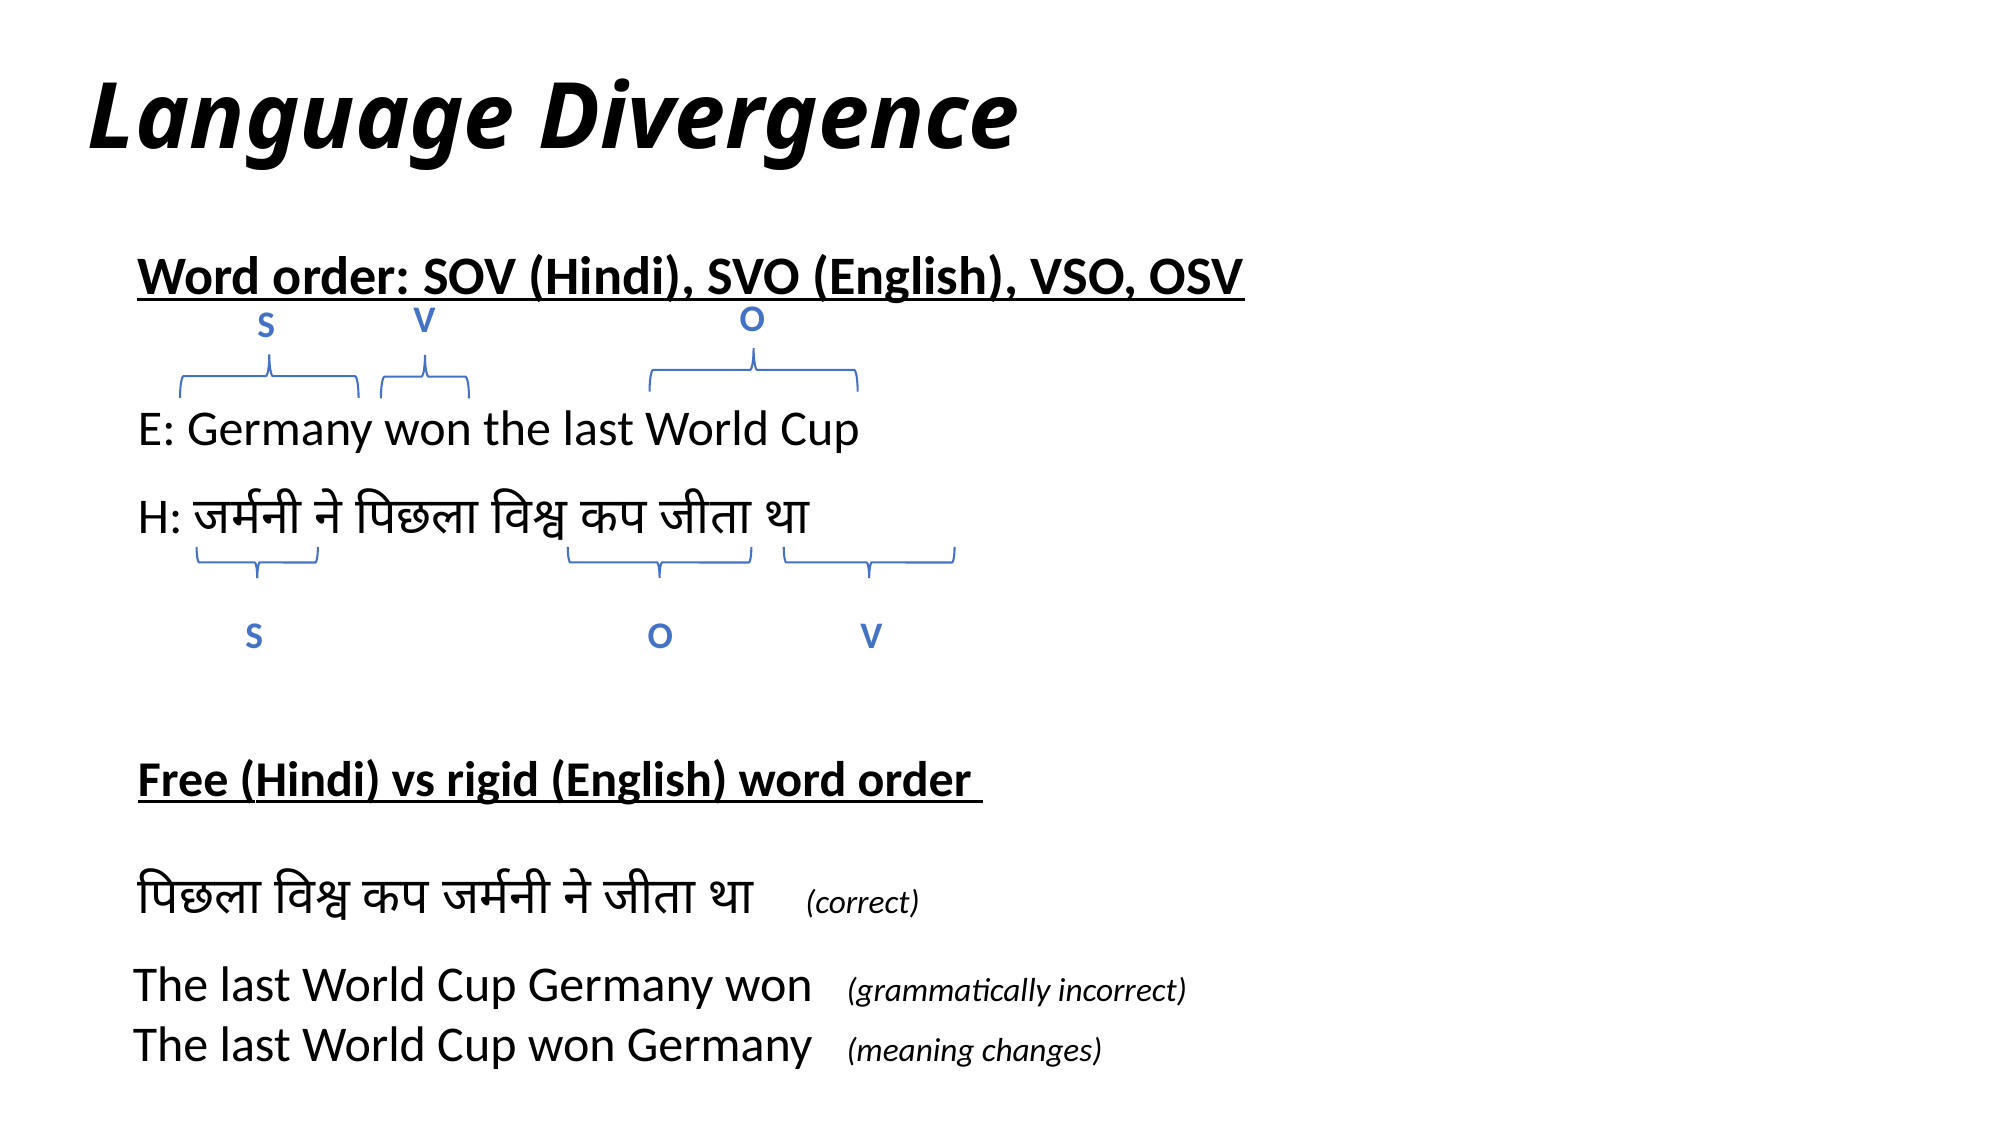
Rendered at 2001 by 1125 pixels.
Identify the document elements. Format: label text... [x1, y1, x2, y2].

text_box [380, 354, 470, 399]
text_box V [398, 287, 452, 348]
text_box Word order: SOV (Hindi), SVO (English), VSO, OSV E: Germany won the last World Cup H: जर्मनी ने पिछला विश्व कप जीता था Free (Hindi) vs rigid (English) word order पिछला विश्व कप जर्मनी ने जीता था (correct) The last World Cup Germany won (grammatically incorrect) The last World Cup won Germany (meaning changes) [67, 220, 1836, 1021]
text_box [649, 348, 859, 392]
text_box [196, 546, 319, 579]
text_box Language Divergence [67, 36, 1909, 173]
text_box [179, 354, 360, 398]
text_box [783, 546, 956, 579]
text_box S [230, 604, 284, 664]
text_box [567, 546, 752, 579]
text_box O [632, 604, 687, 664]
text_box S [242, 292, 296, 353]
text_box V [845, 604, 893, 664]
text_box O [724, 286, 778, 347]
